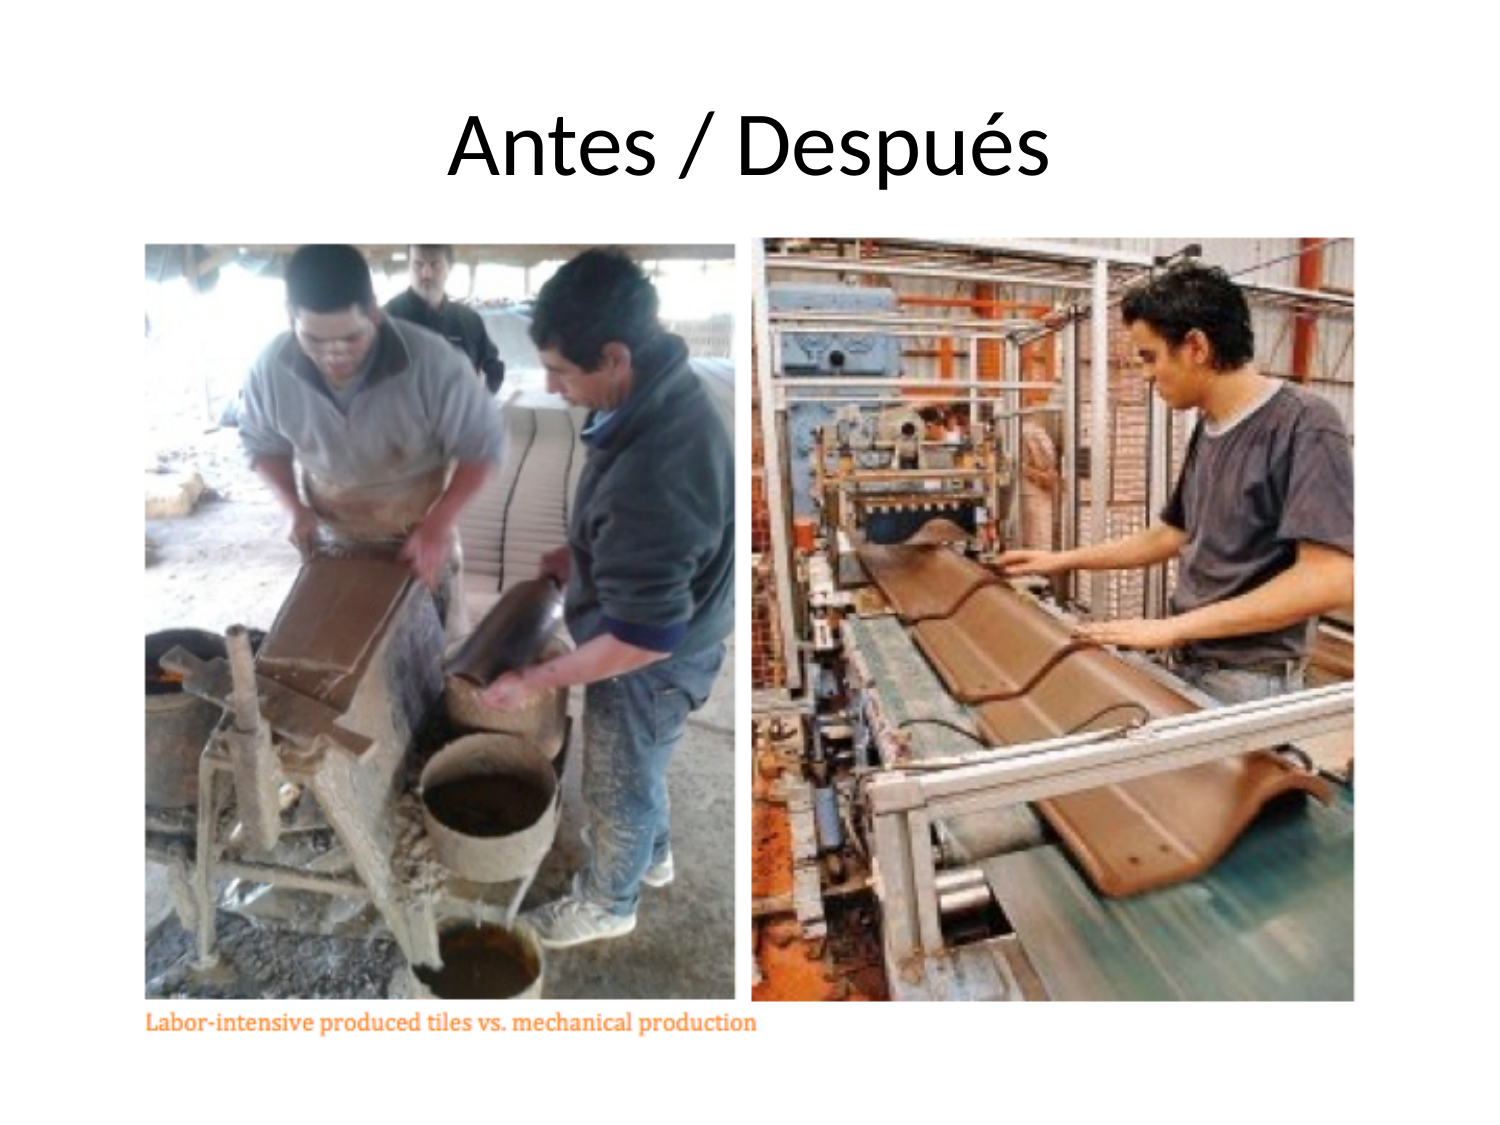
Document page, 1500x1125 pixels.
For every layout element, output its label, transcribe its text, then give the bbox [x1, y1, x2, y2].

title Antes / Después [75, 45, 1425, 233]
picture [131, 232, 1369, 1050]
